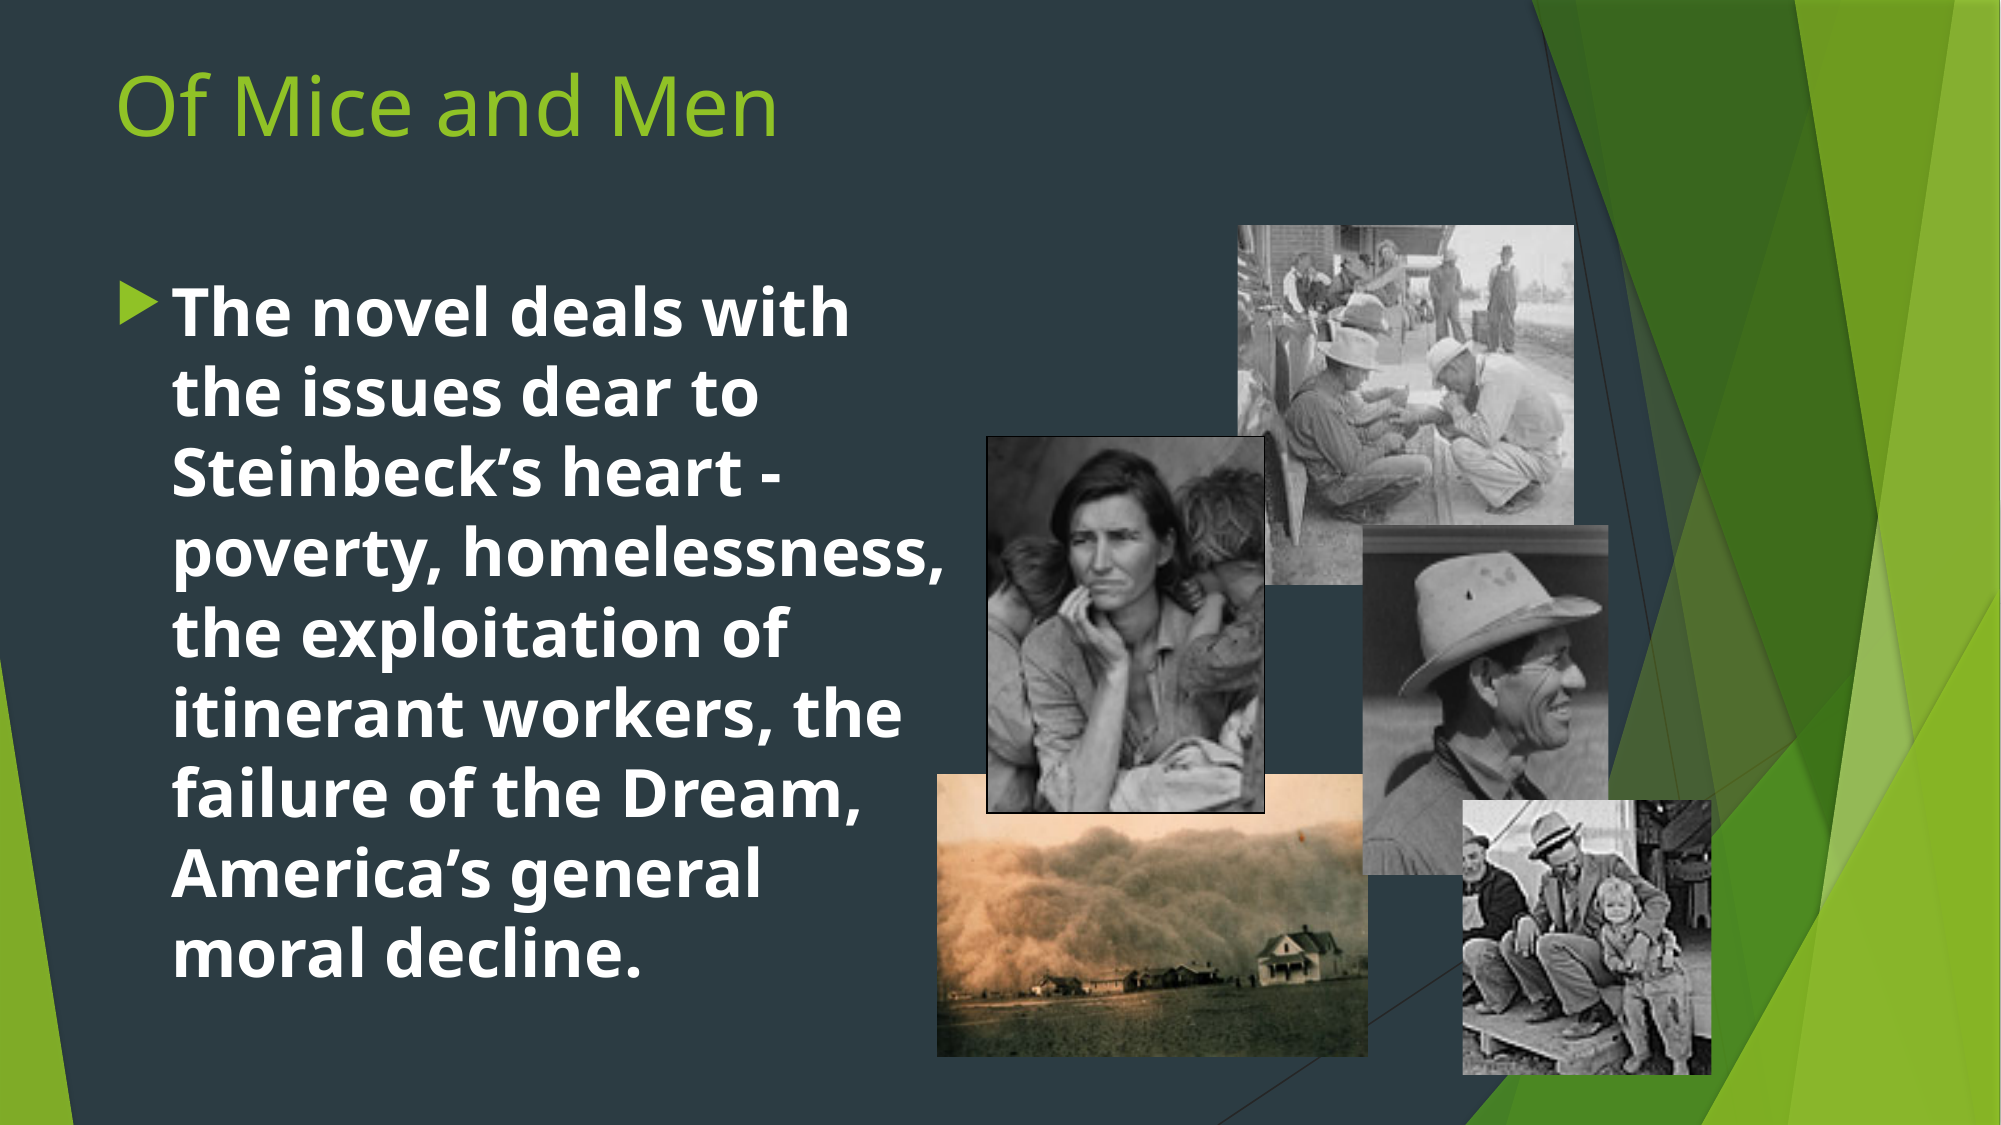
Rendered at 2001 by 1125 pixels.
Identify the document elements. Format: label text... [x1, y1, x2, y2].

list The novel deals with the issues dear to Steinbeck’s heart - poverty, homelessness, the exploitation of itinerant workers, the failure of the Dream, America’s general moral decline. [99, 262, 984, 1006]
title Of Mice and Men [99, 45, 1900, 233]
picture [986, 436, 1265, 813]
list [1236, 224, 1575, 585]
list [936, 774, 1368, 1057]
picture [1361, 524, 1712, 1076]
